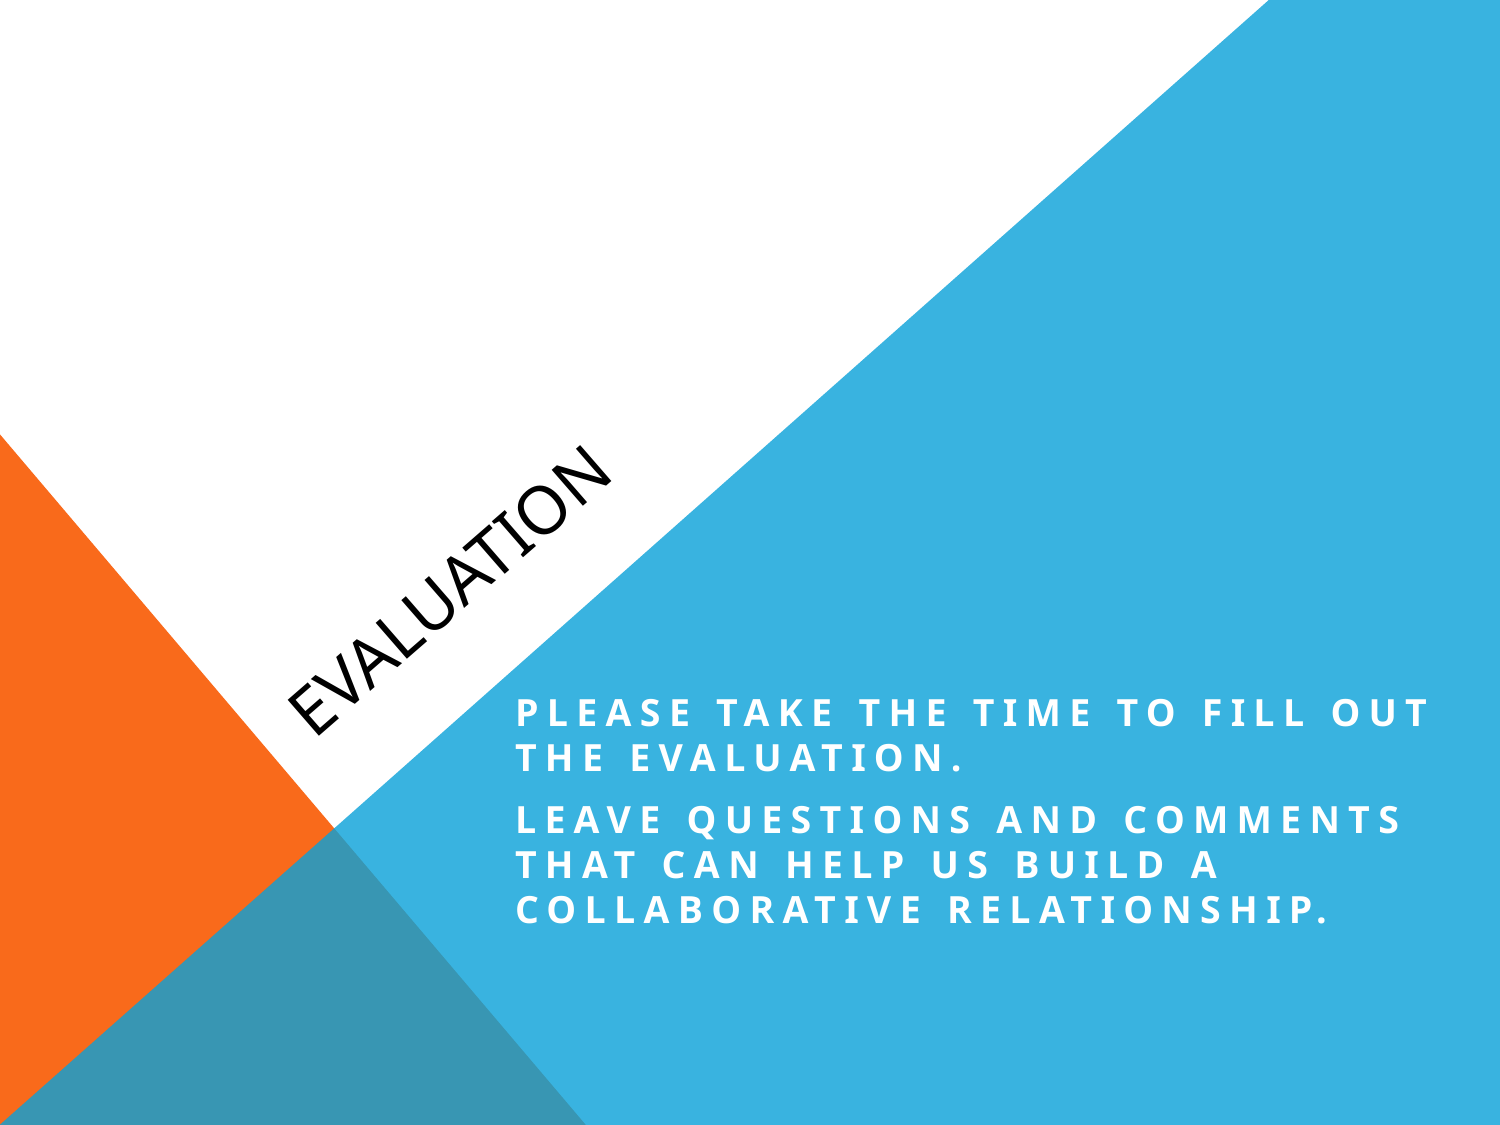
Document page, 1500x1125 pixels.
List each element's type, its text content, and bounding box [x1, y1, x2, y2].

subtitle Please take the time to fill out the evaluation. Leave questions and comments that can help us build a collaborative relationship. [500, 687, 1488, 980]
title evaluation [182, 4, 1012, 762]
